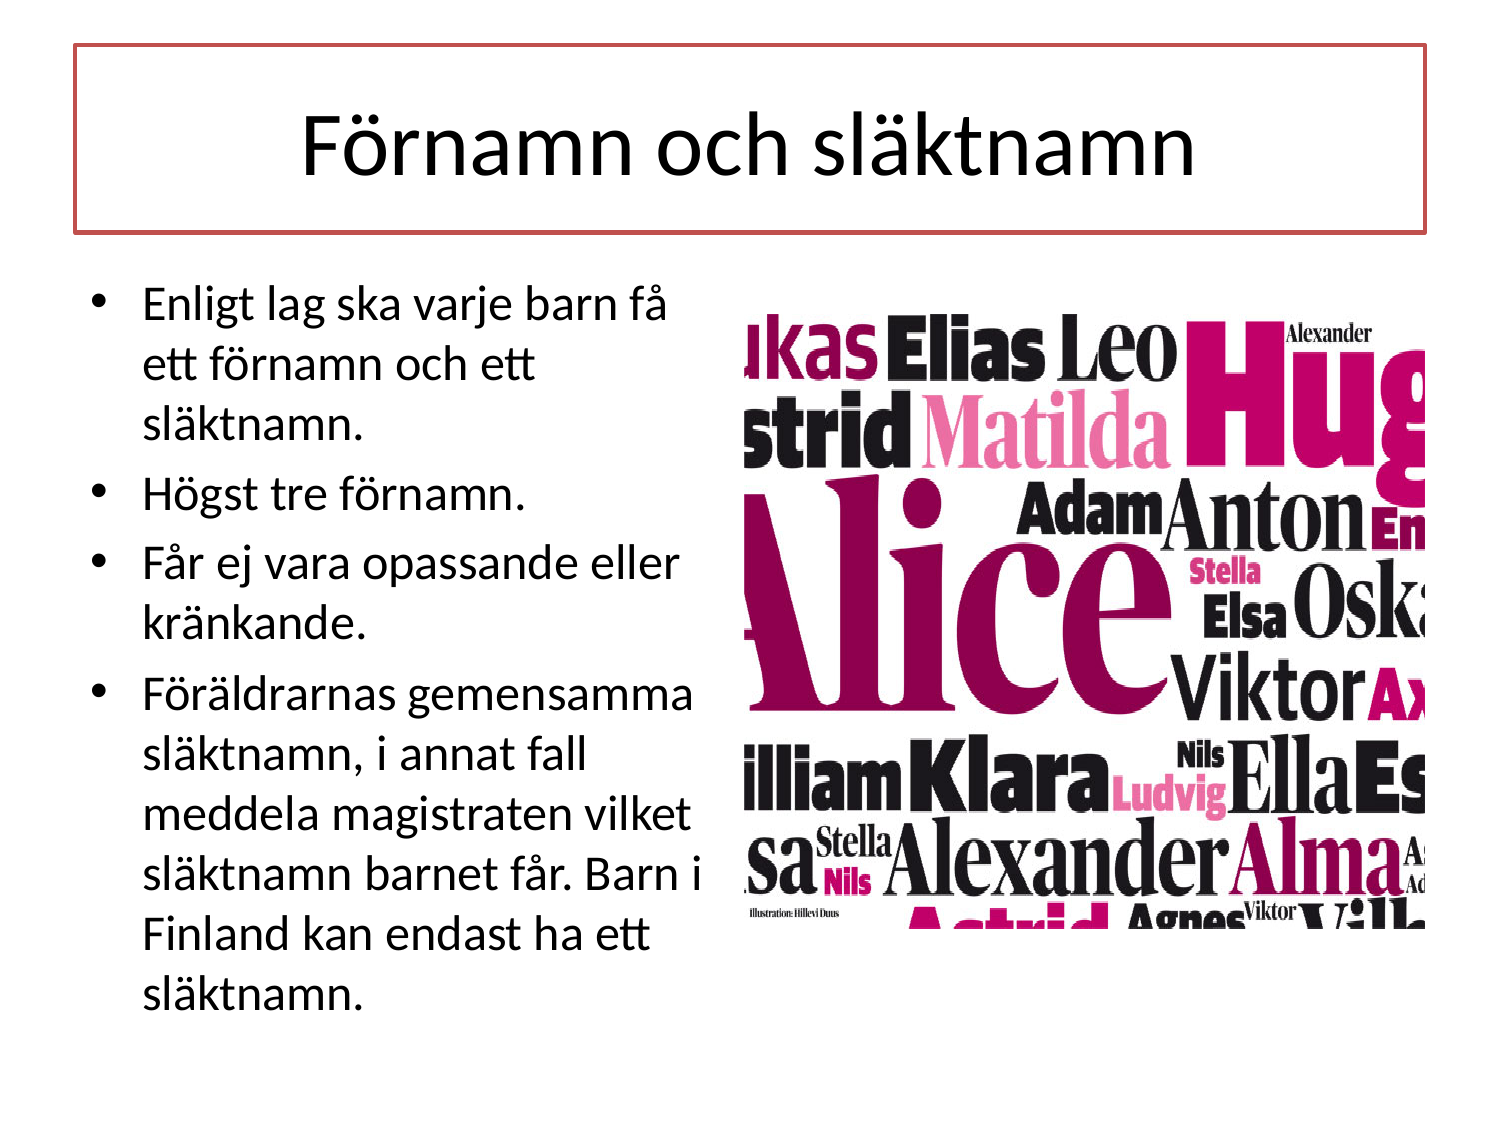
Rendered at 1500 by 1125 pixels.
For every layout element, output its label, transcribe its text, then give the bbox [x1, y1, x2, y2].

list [743, 314, 1426, 929]
title Förnamn och släktnamn [73, 43, 1427, 235]
list Enligt lag ska varje barn få ett förnamn och ett släktnamn. Högst tre förnamn. Får ej vara opassande eller kränkande. Föräldrarnas gemensamma släktnamn, i annat fall meddela magistraten vilket släktnamn barnet får. Barn i Finland kan endast ha ett släktnamn. [75, 262, 738, 1035]
